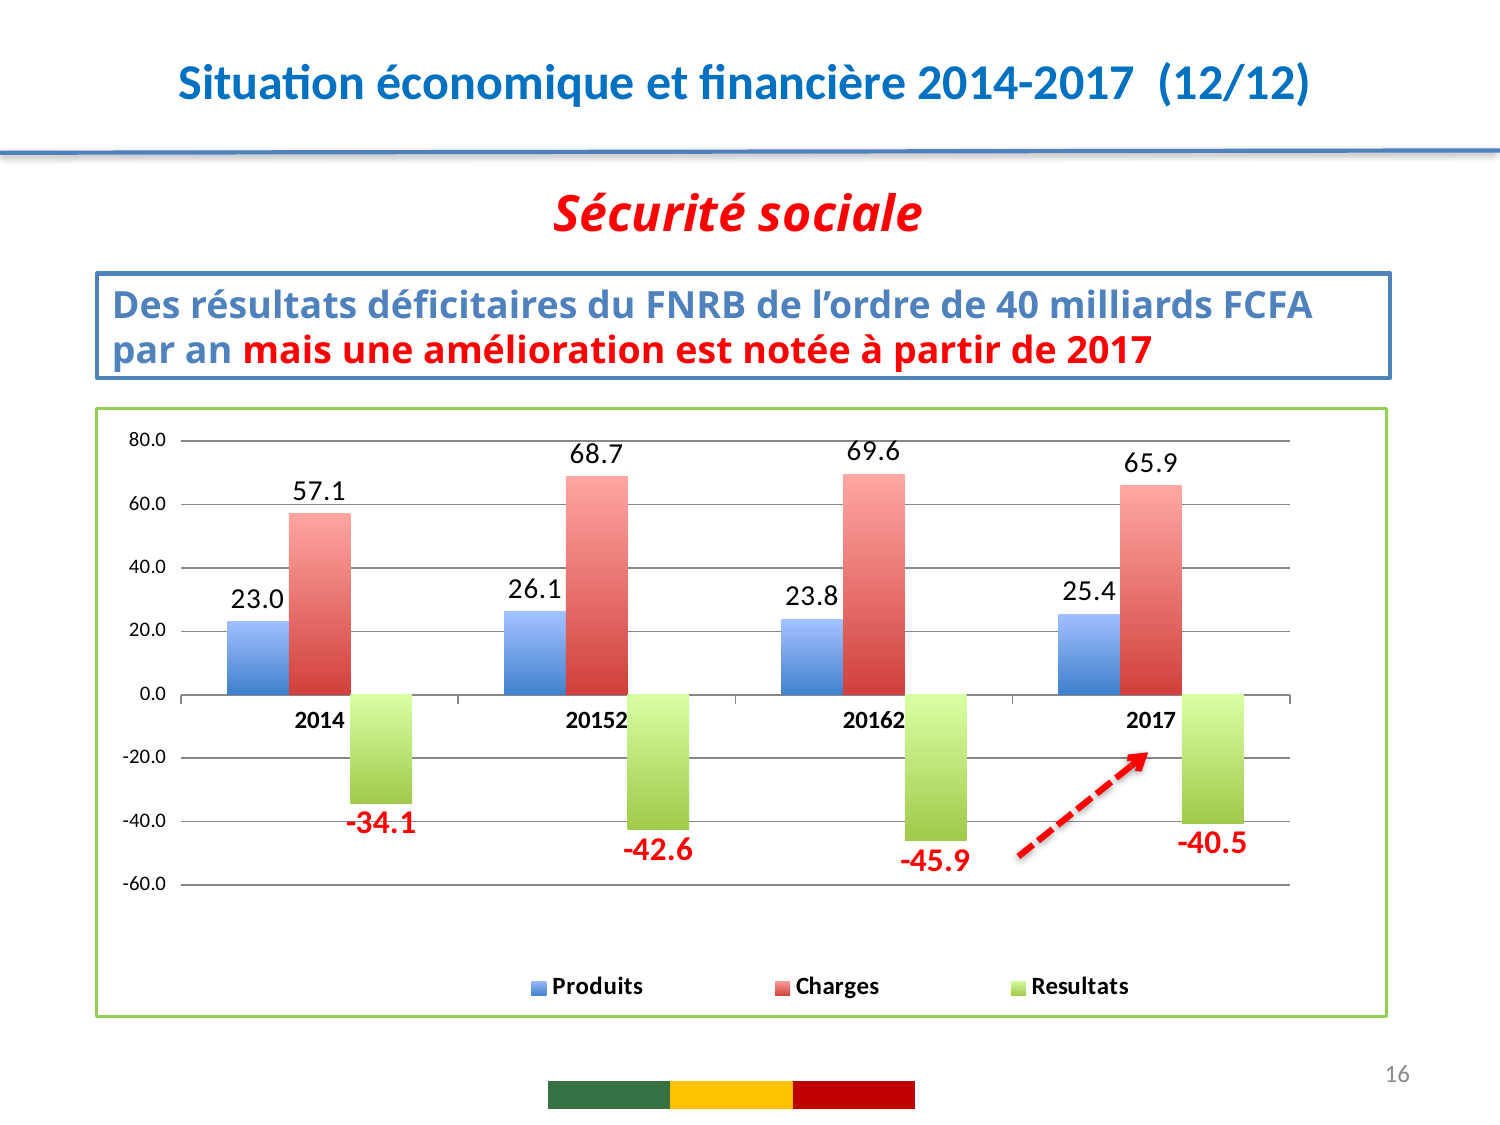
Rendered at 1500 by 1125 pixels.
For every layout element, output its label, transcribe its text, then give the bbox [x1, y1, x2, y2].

text_box Sécurité sociale [242, 173, 1235, 249]
picture [179, 1080, 1270, 1125]
chart [94, 407, 1389, 1019]
text_box Des résultats déficitaires du FNRB de l’ordre de 40 milliards FCFA par an mais une amélioration est notée à partir de 2017 [95, 271, 1392, 380]
text_box Situation économique et financière 2014-2017 (12/12) [83, 41, 1407, 117]
slide_number 16 [1074, 1042, 1425, 1103]
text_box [1018, 751, 1149, 857]
